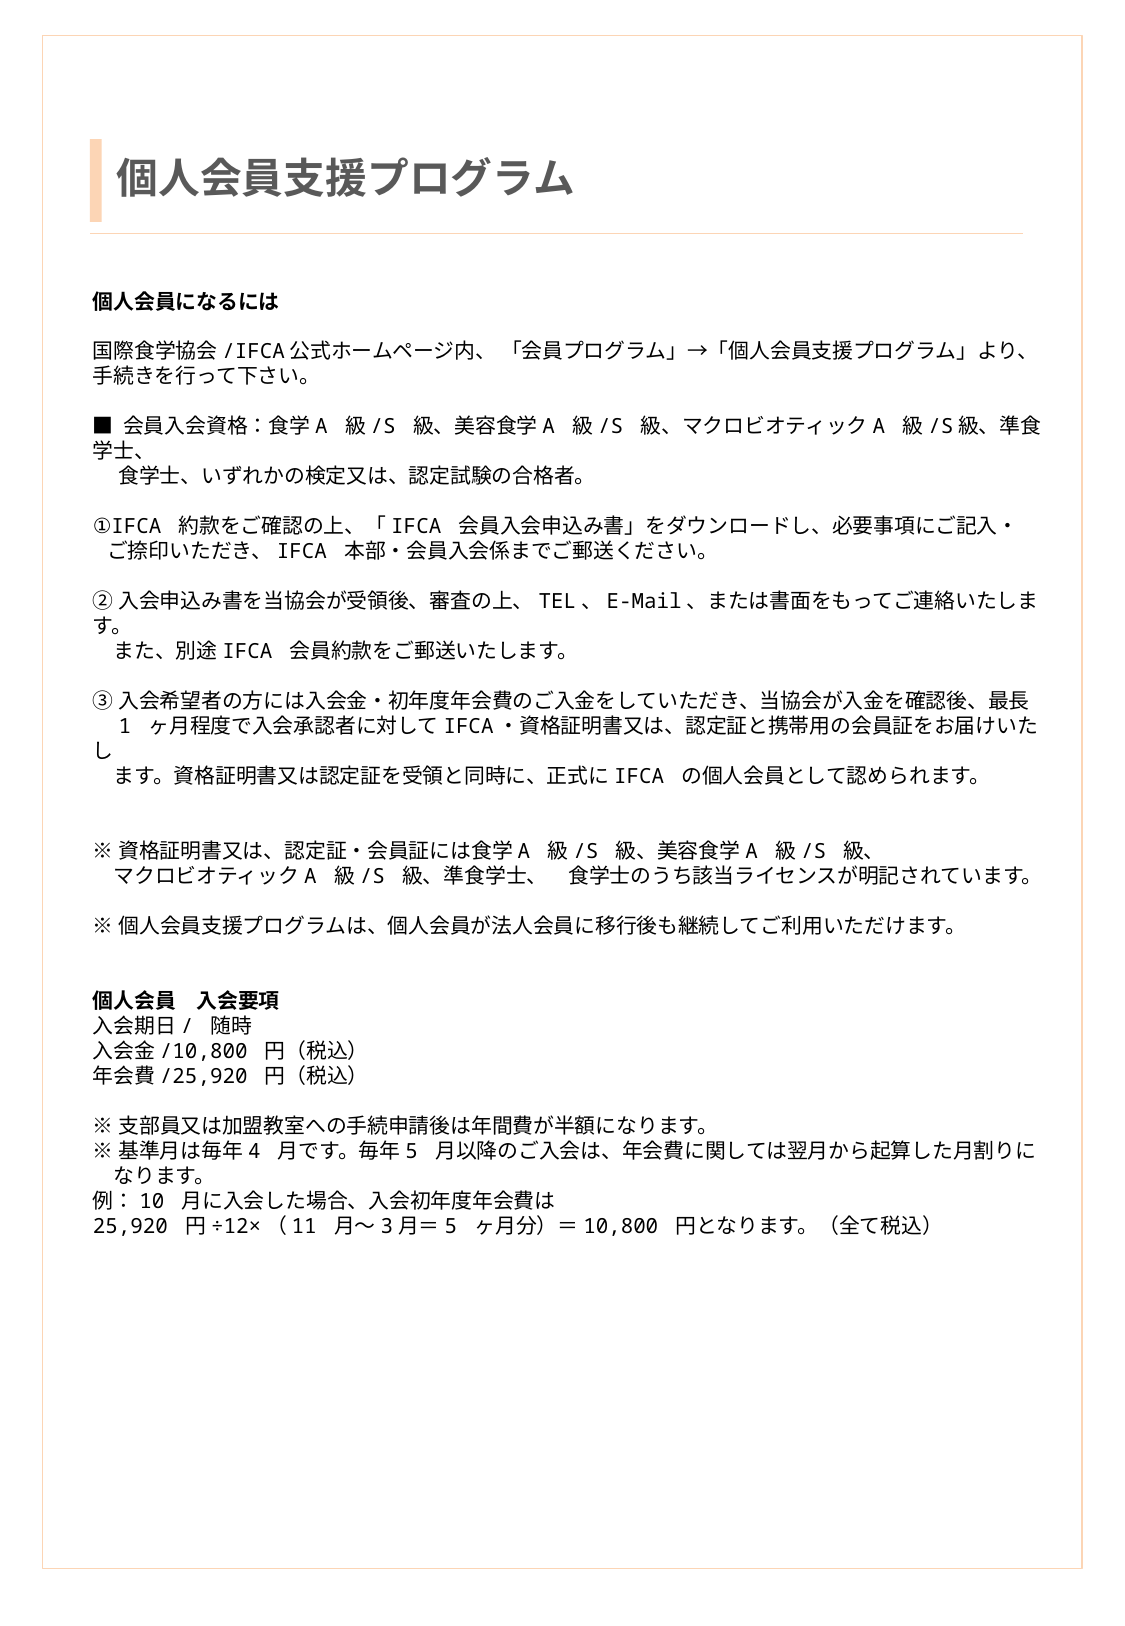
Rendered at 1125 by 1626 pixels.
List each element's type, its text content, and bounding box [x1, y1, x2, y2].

text_box [41, 33, 1084, 1570]
text_box 個人会員支援プログラム [101, 144, 787, 210]
text_box 個人会員になるには 国際食学協会/IFCA公式ホームページ内、 「会員プログラム」→「個人会員支援プログラム」より、手続きを行って下さい。 ■ 会員入会資格：食学A 級/S 級、美容食学A 級/S 級、マクロビオティックA 級/S級、準食学士、 食学士、いずれかの検定又は、認定試験の合格者。 ①IFCA 約款をご確認の上、「IFCA 会員入会申込み書」をダウンロードし、必要事項にご記入・ ご捺印いただき、IFCA 本部・会員入会係までご郵送ください。 ②入会申込み書を当協会が受領後、審査の上、TEL、E-Mail、または書面をもってご連絡いたします。 また、別途IFCA 会員約款をご郵送いたします。 ③入会希望者の方には入会金・初年度年会費のご入金をしていただき、当協会が入金を確認後、最長 1 ヶ月程度で入会承認者に対してIFCA・資格証明書又は、認定証と携帯用の会員証をお届けいたし ます。資格証明書又は認定証を受領と同時に、正式にIFCA の個人会員として認められます。 ※資格証明書又は、認定証・会員証には食学A 級/S 級、美容食学A 級/S 級、 マクロビオティックA 級/S 級、準食学士、 食学士のうち該当ライセンスが明記されています。 ※個人会員支援プログラムは、個人会員が法人会員に移行後も継続してご利用いただけます。 個人会員 入会要項 入会期日/ 随時 入会金/10,800 円（税込） 年会費/25,920 円（税込） ※支部員又は加盟教室への手続申請後は年間費が半額になります。 ※基準月は毎年4 月です。毎年5 月以降のご入会は、年会費に関しては翌月から起算した月割りに なります。 例：10 月に入会した場合、入会初年度年会費は 25,920 円÷12×（11 月～3月＝5 ヶ月分）＝10,800 円となります。（全て税込） [78, 280, 1059, 1245]
text_box [88, 137, 104, 224]
